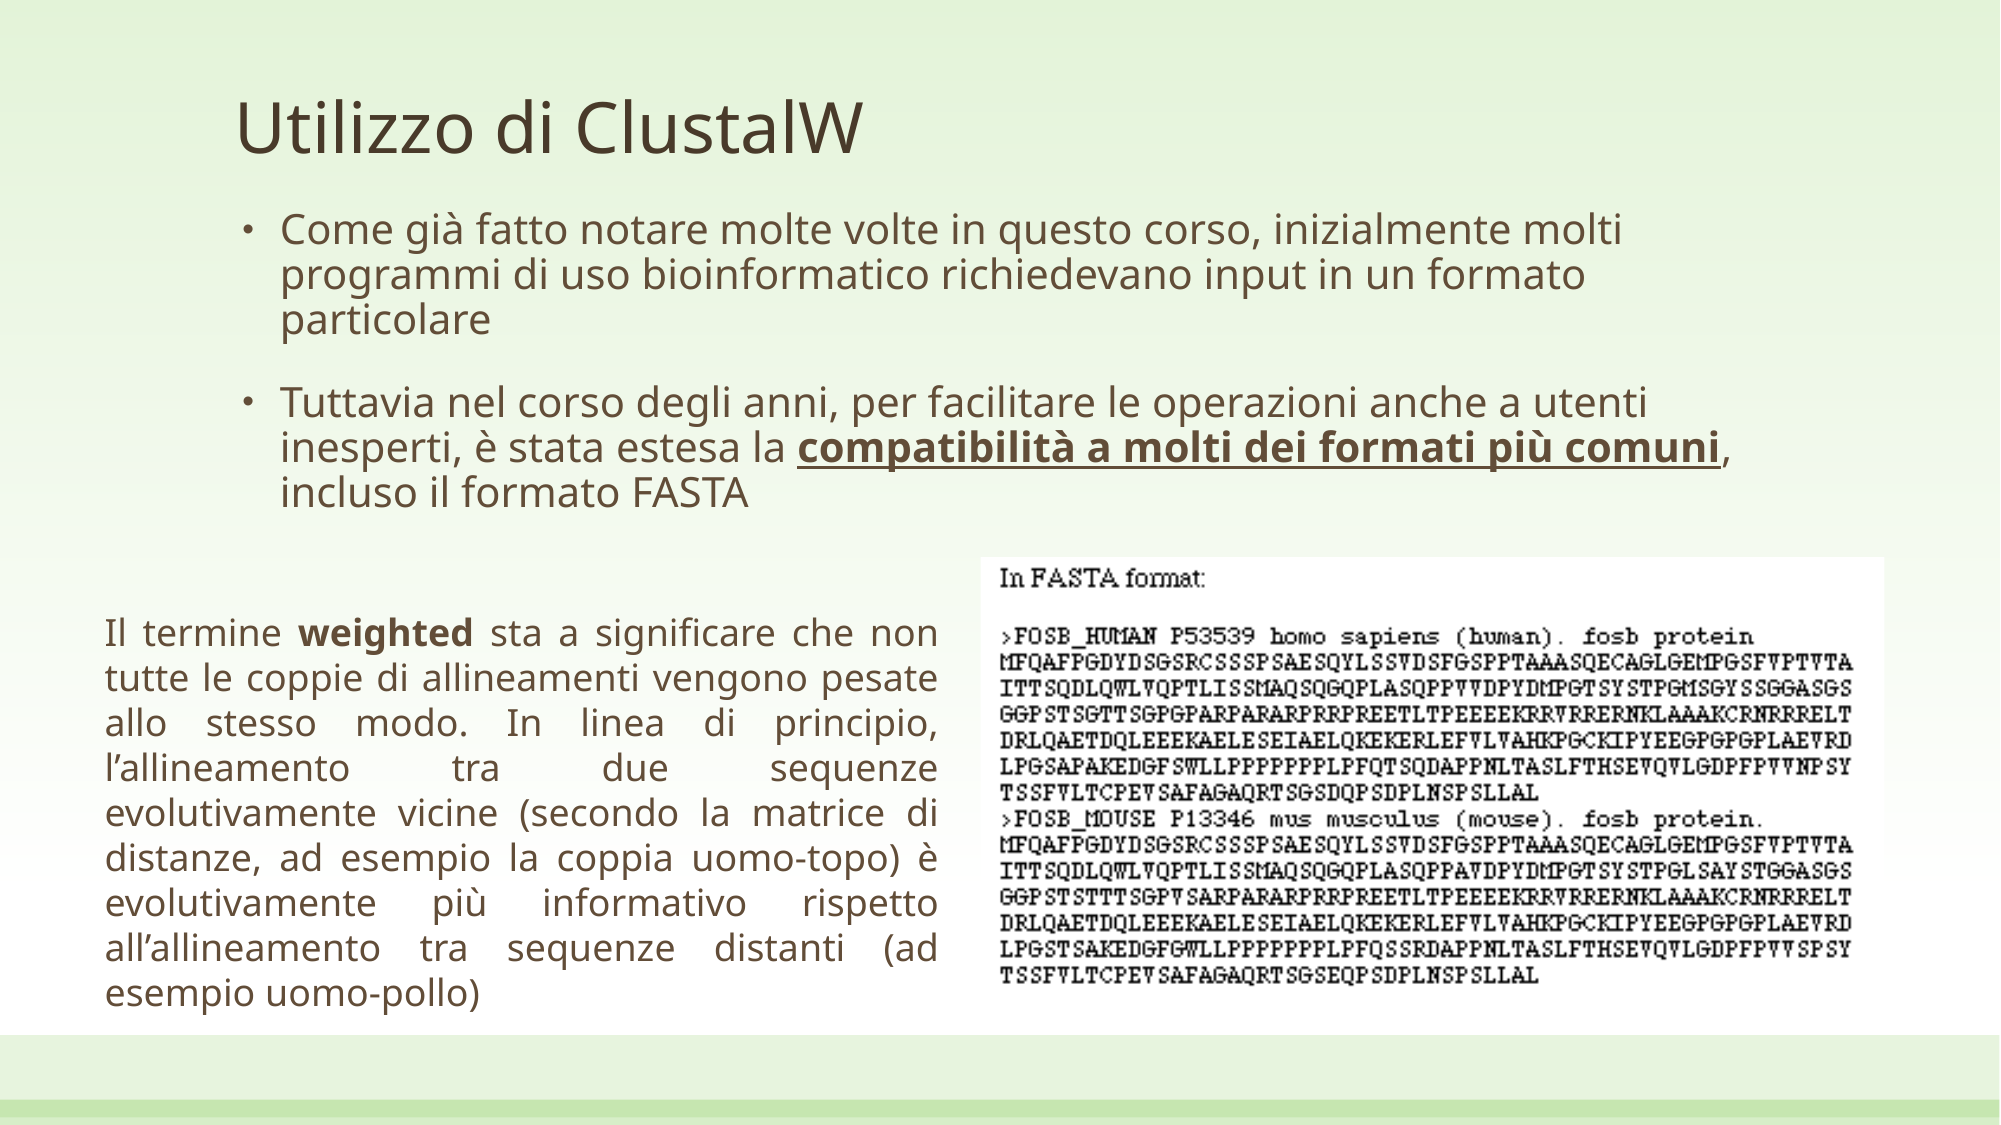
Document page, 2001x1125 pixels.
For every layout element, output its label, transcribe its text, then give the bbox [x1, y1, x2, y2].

picture [980, 557, 1885, 1008]
title Utilizzo di ClustalW [219, 71, 1780, 177]
list Come già fatto notare molte volte in questo corso, inizialmente molti programmi di uso bioinformatico richiedevano input in un formato particolare Tuttavia nel corso degli anni, per facilitare le operazioni anche a utenti inesperti, è stata estesa la compatibilità a molti dei formati più comuni, incluso il formato FASTA [219, 201, 1780, 914]
text_box Il termine weighted sta a significare che non tutte le coppie di allineamenti vengono pesate allo stesso modo. In linea di principio, l’allineamento tra due sequenze evolutivamente vicine (secondo la matrice di distanze, ad esempio la coppia uomo-topo) è evolutivamente più informativo rispetto all’allineamento tra sequenze distanti (ad esempio uomo-pollo) [89, 601, 955, 1021]
